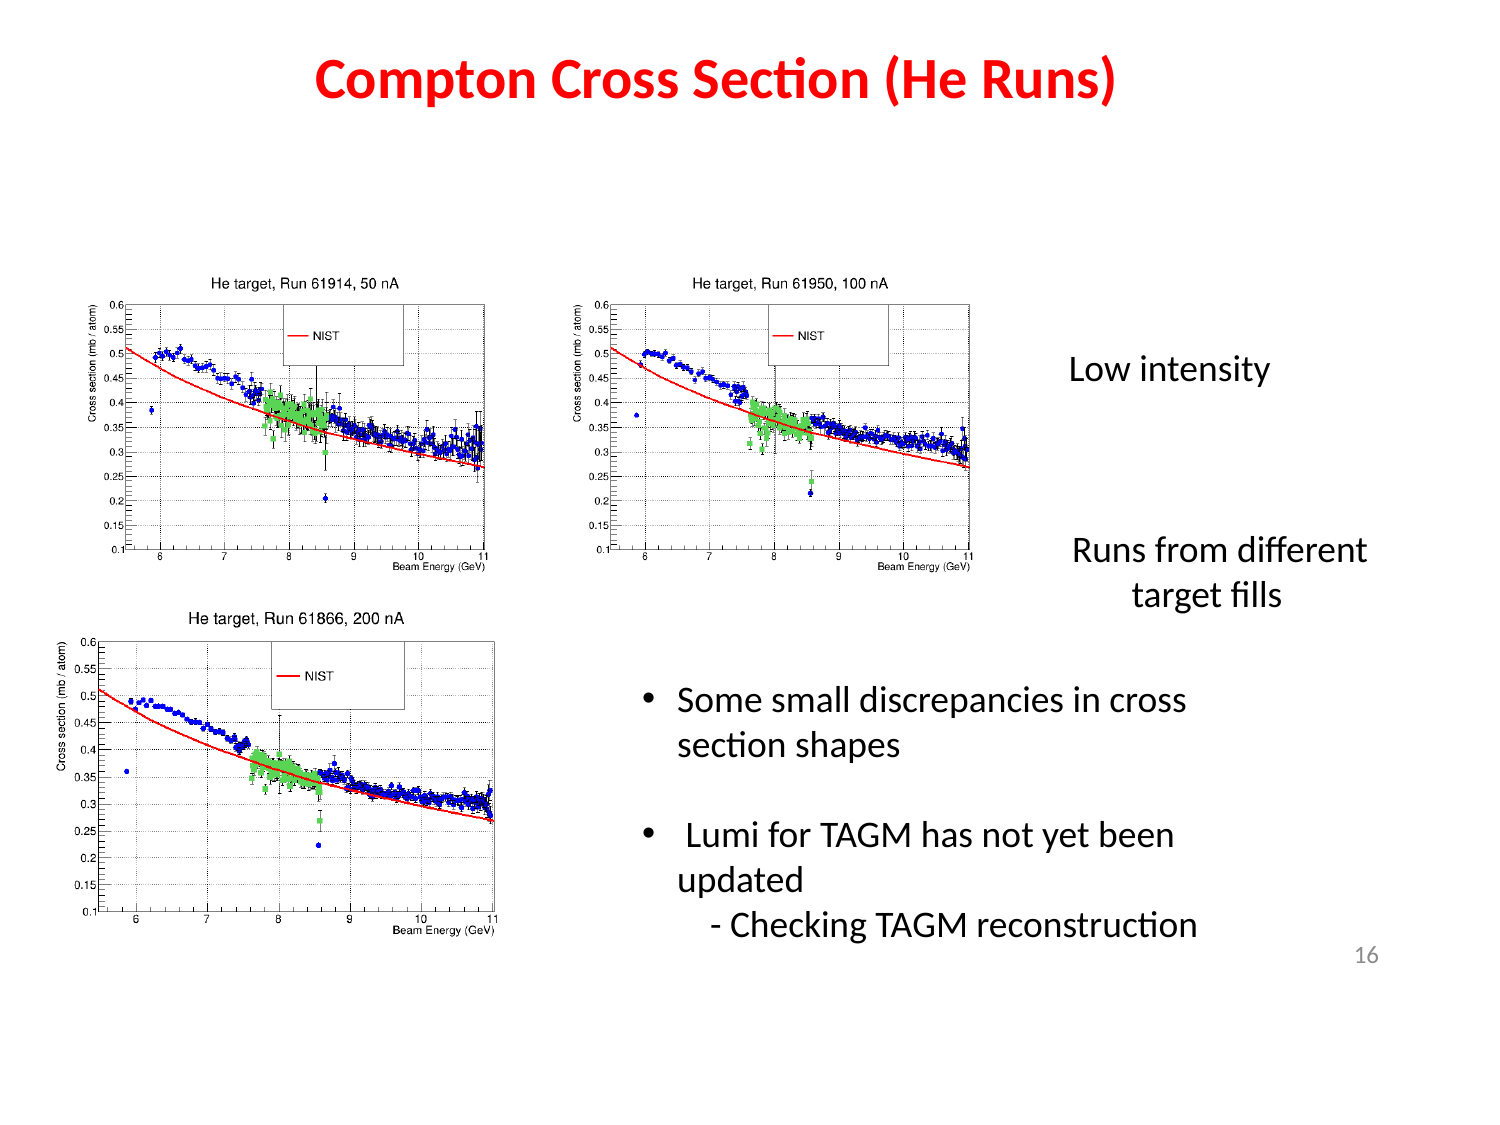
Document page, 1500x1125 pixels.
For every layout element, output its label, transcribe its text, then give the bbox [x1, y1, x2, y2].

text_box Runs from different target fills [1057, 517, 1392, 623]
picture [565, 273, 1014, 580]
text_box Low intensity [1022, 302, 1286, 397]
picture [81, 273, 530, 580]
text_box Compton Cross Section (He Runs) [300, 32, 1153, 118]
text_box Some small discrepancies in cross section shapes Lumi for TAGM has not yet been updated - Checking TAGM reconstruction [627, 667, 1293, 953]
slide_number 16 [1056, 930, 1395, 976]
picture [49, 608, 543, 946]
